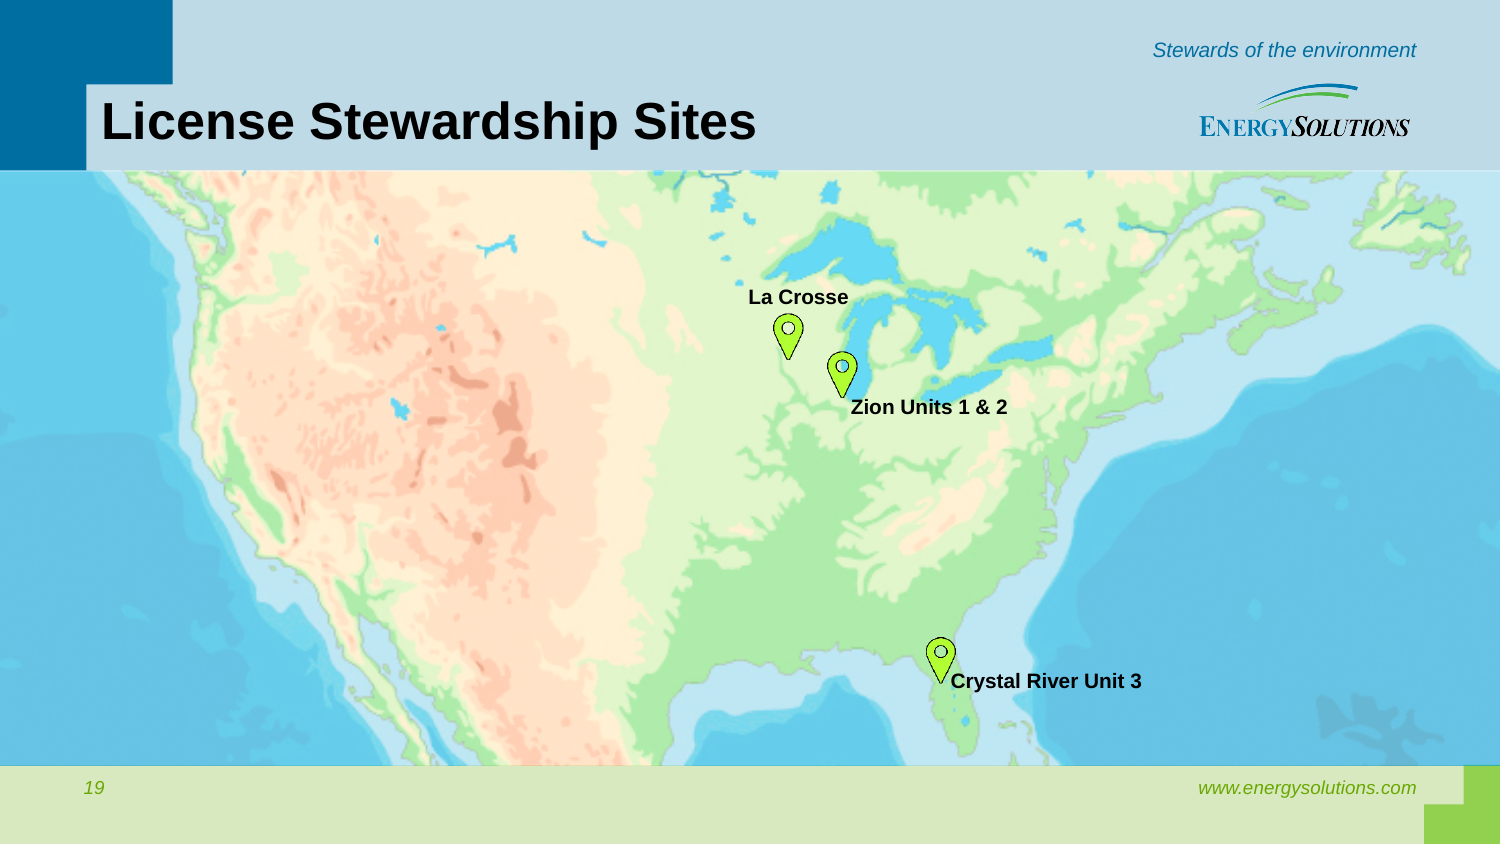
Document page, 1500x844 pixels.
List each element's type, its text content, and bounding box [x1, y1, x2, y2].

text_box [906, 627, 1186, 702]
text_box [808, 342, 1087, 428]
title License Stewardship Sites [86, 77, 1464, 168]
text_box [733, 275, 984, 369]
picture [0, 170, 1500, 767]
